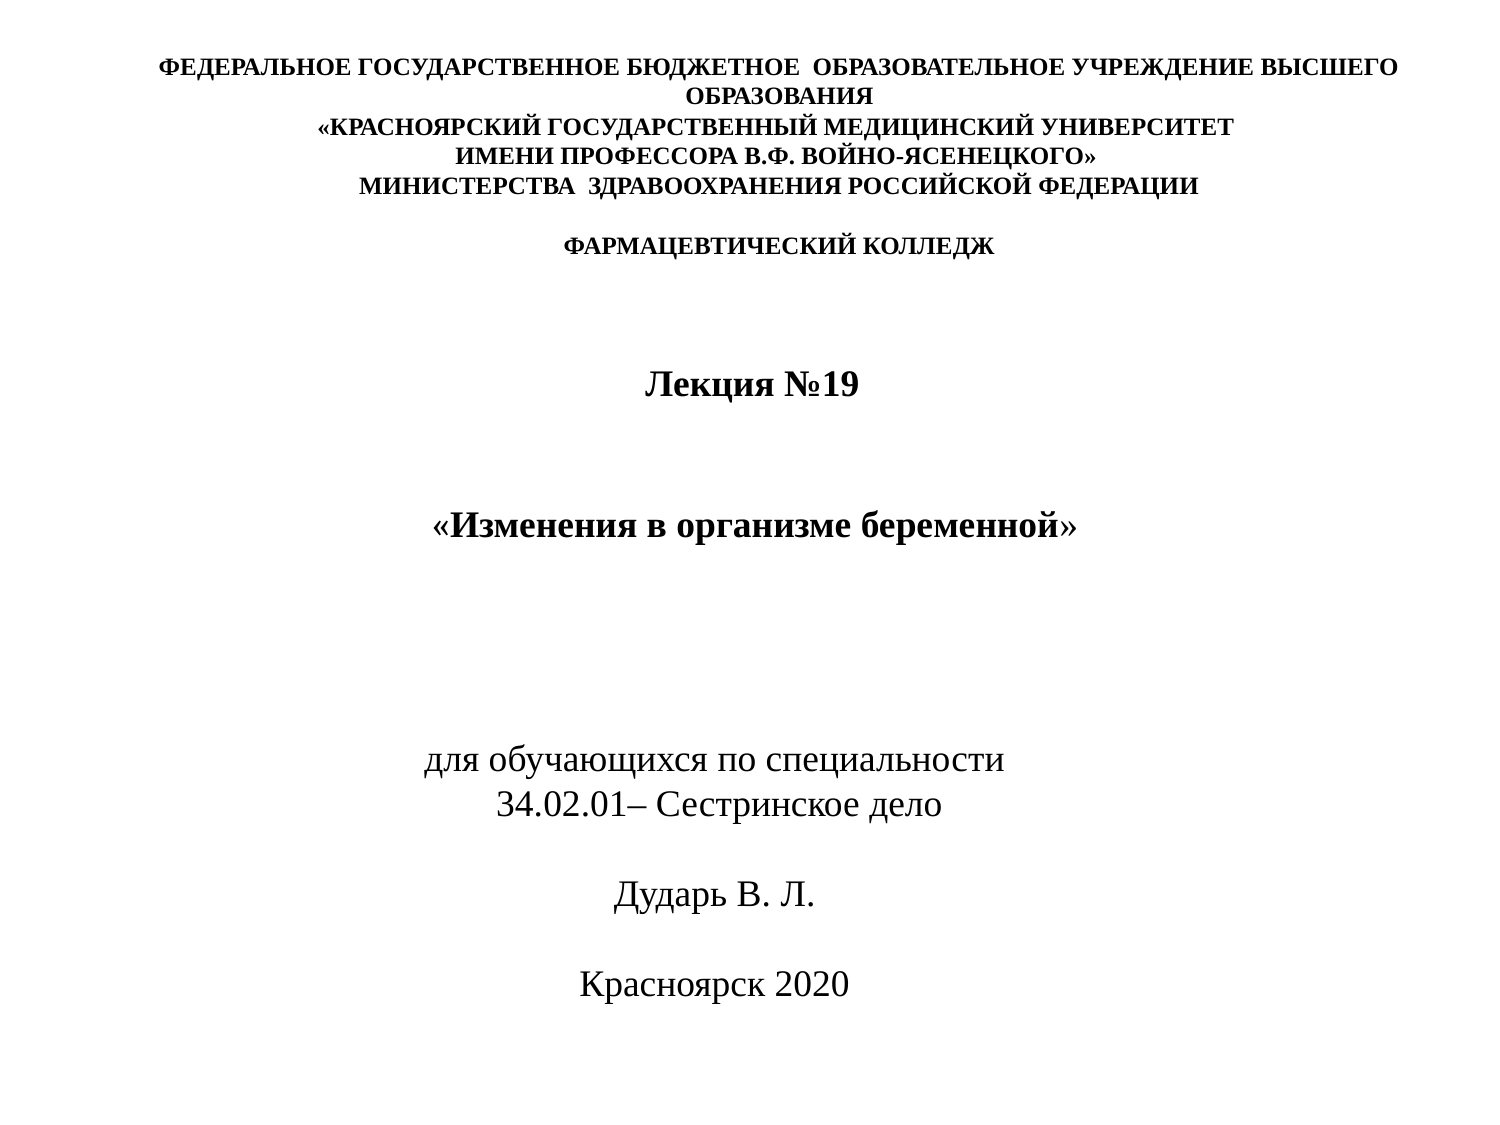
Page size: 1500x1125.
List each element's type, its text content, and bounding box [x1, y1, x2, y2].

text_box Лекция №19 [457, 351, 1048, 412]
text_box «Изменения в организме беременной» [140, 492, 1369, 597]
text_box для обучающихся по специальности 34.02.01– Сестринское дело Дударь В. Л. Красноярск 2020 [339, 726, 1090, 1012]
text_box ФЕДЕРАЛЬНОЕ ГОСУДАРСТВЕННОЕ БЮДЖЕТНОЕ ОБРАЗОВАТЕЛЬНОЕ УЧРЕЖДЕНИЕ ВЫСШЕГО ОБРАЗОВАНИЯ «КРАСНОЯРСКИЙ ГОСУДАРСТВЕННЫЙ МЕДИЦИНСКИЙ УНИВЕРСИТЕТ ИМЕНИ ПРОФЕССОРА В.Ф. ВОЙНО-ЯСЕНЕЦКОГО» МИНИСТЕРСТВА ЗДРАВООХРАНЕНИЯ РОССИЙСКОЙ ФЕДЕРАЦИИ ФАРМАЦЕВТИЧЕСКИЙ КОЛЛЕДЖ [112, 42, 1447, 268]
